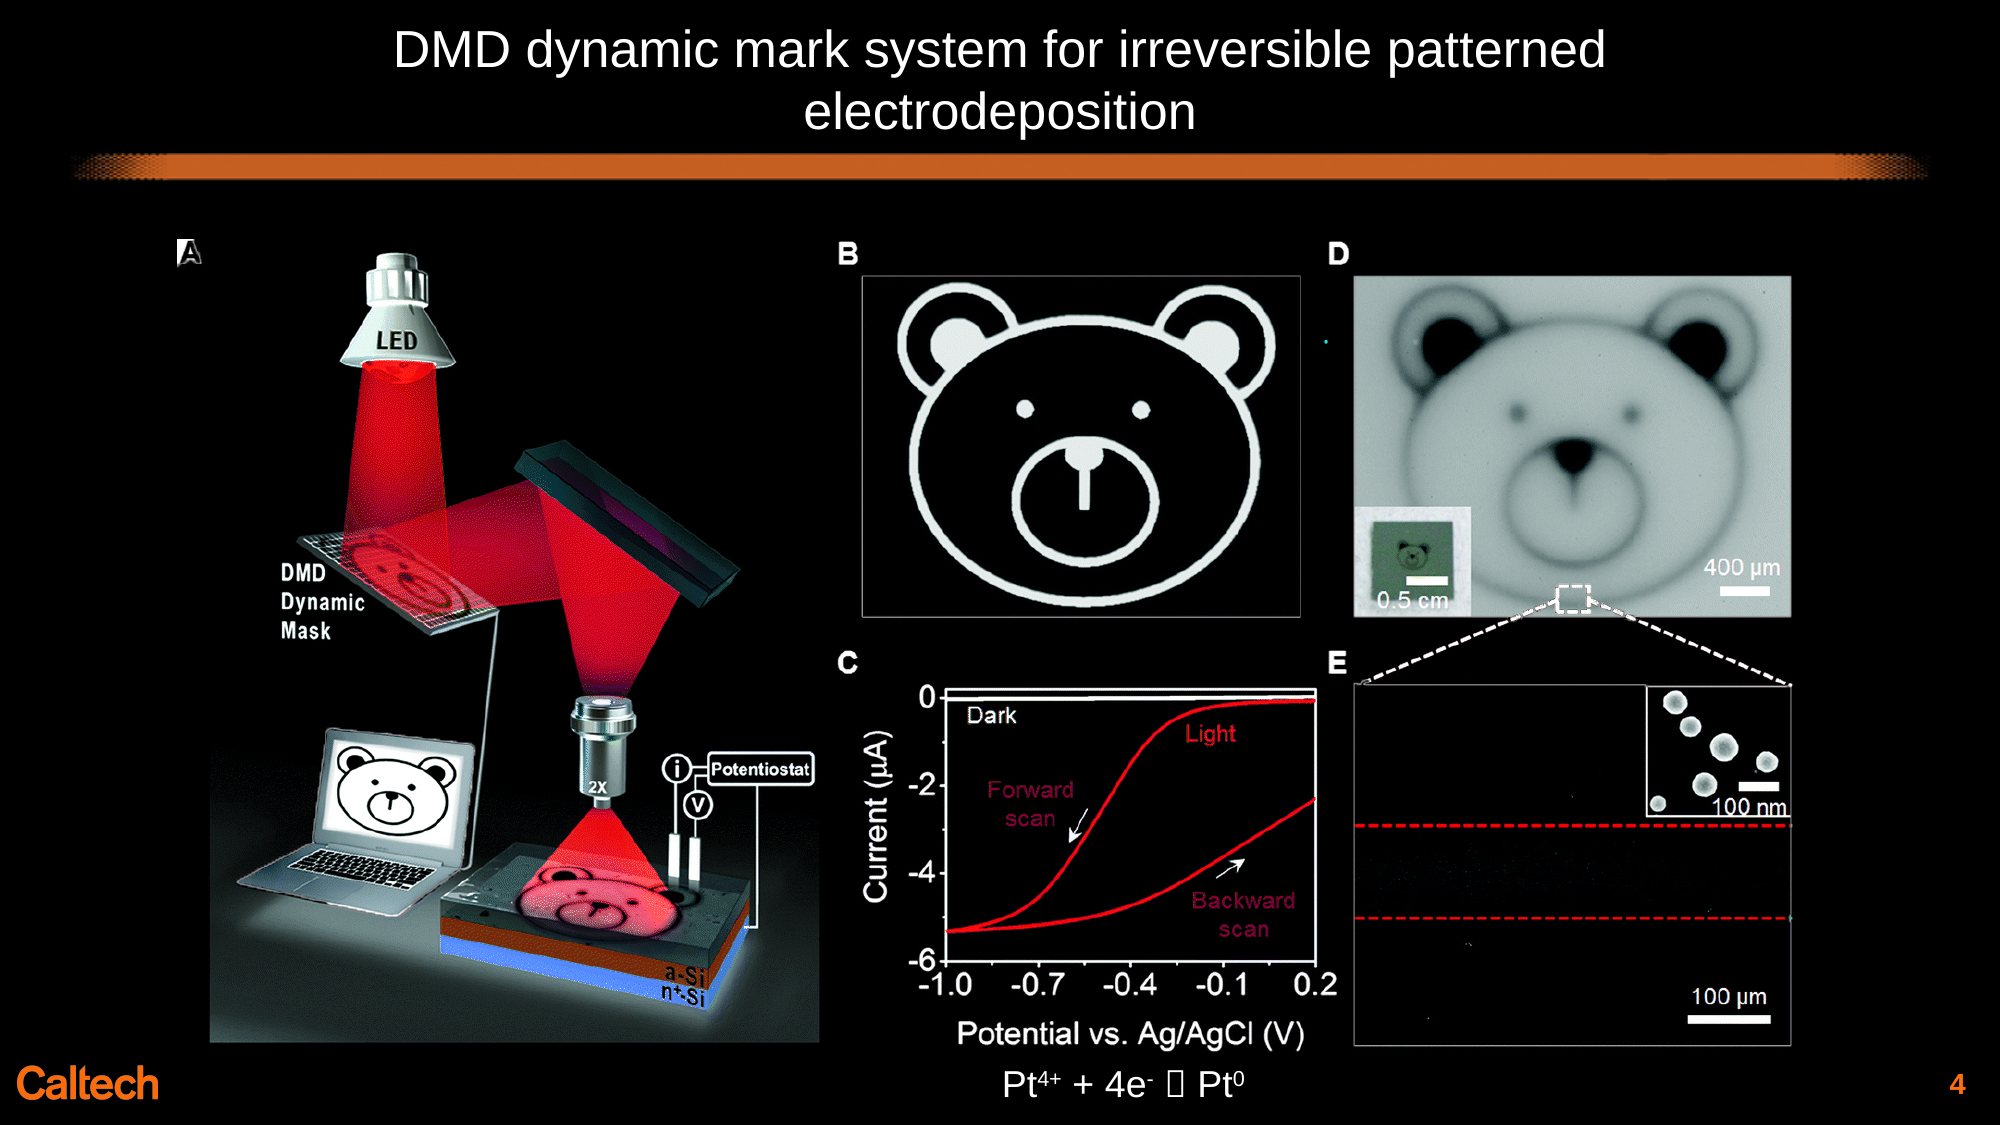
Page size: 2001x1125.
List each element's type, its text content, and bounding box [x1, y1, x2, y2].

picture [177, 238, 1794, 1053]
text_box Pt4+ + 4e-  Pt0 [987, 1061, 1260, 1113]
picture [69, 152, 1930, 182]
title DMD dynamic mark system for irreversible patterned electrodeposition [192, 3, 1809, 153]
picture [17, 1065, 158, 1100]
slide_number 3 [1882, 1052, 1981, 1113]
